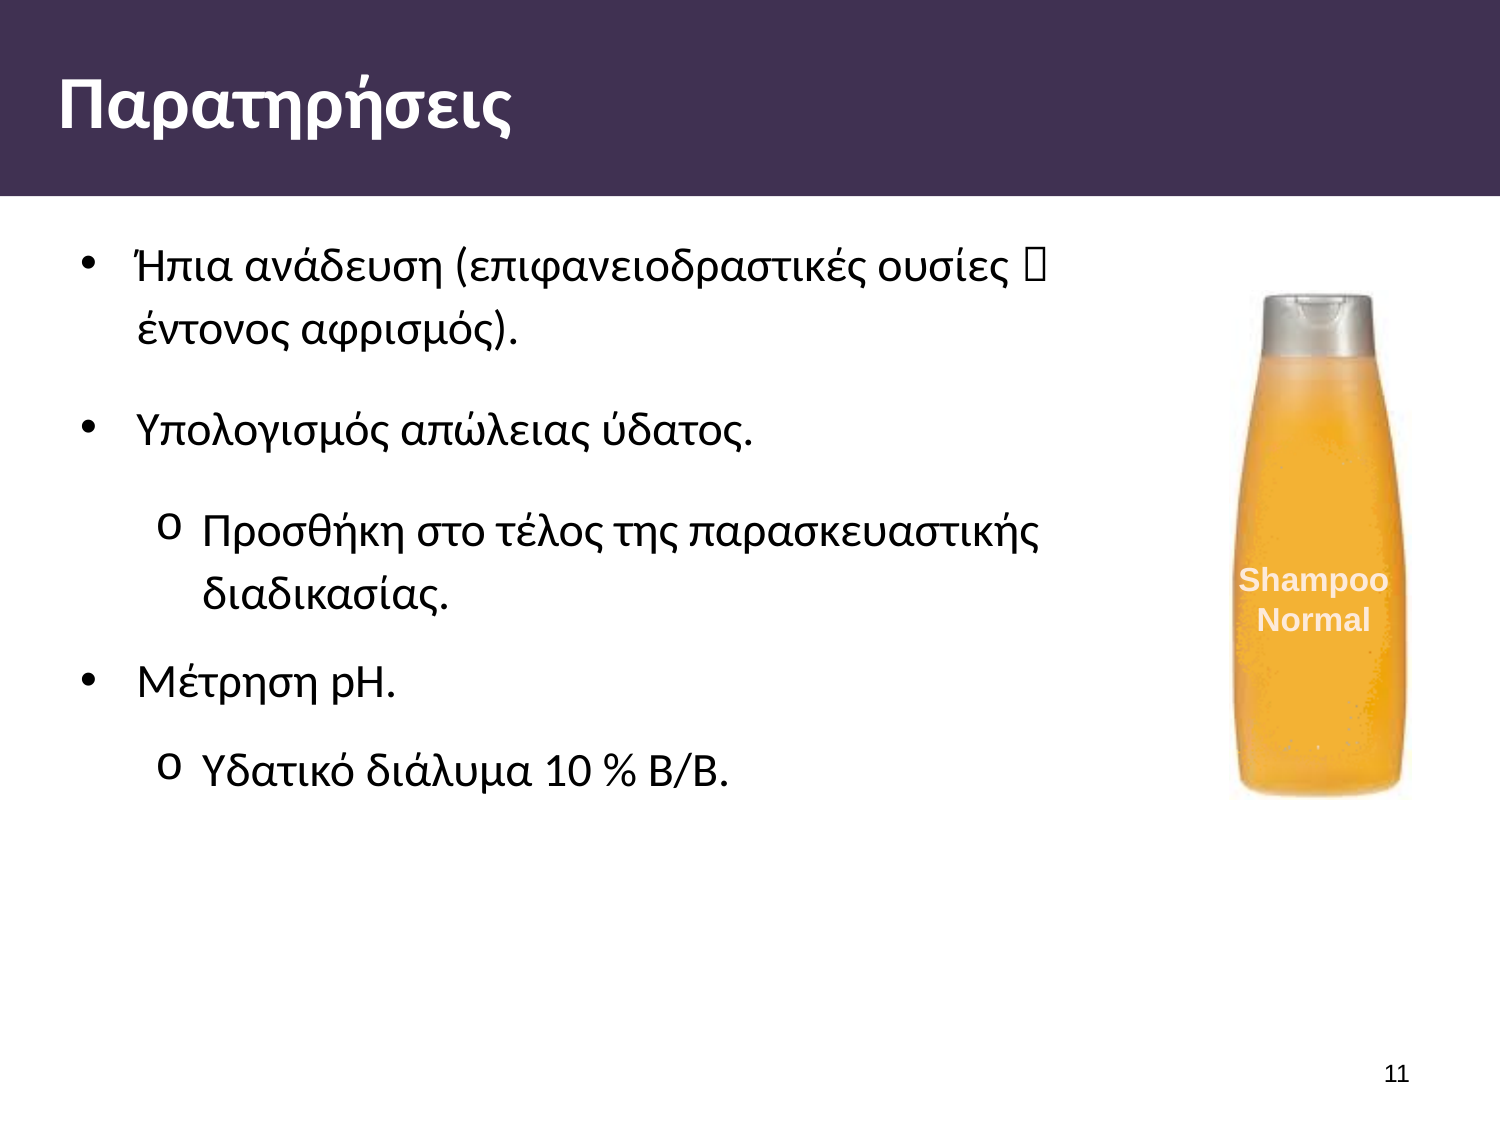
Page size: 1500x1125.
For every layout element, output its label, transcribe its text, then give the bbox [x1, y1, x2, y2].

title Παρατηρήσεις [0, 0, 1500, 197]
slide_number 10 [1074, 1042, 1425, 1103]
list Ήπια ανάδευση (επιφανειοδραστικές ουσίες  έντονος αφρισμός). Υπολογισμός απώλειας ύδατος. Προσθήκη στο τέλος της παρασκευαστικής διαδικασίας. Μέτρηση pΗ. Υδατικό διάλυμα 10 % Β/Β. [64, 219, 1069, 1094]
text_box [1222, 290, 1412, 800]
